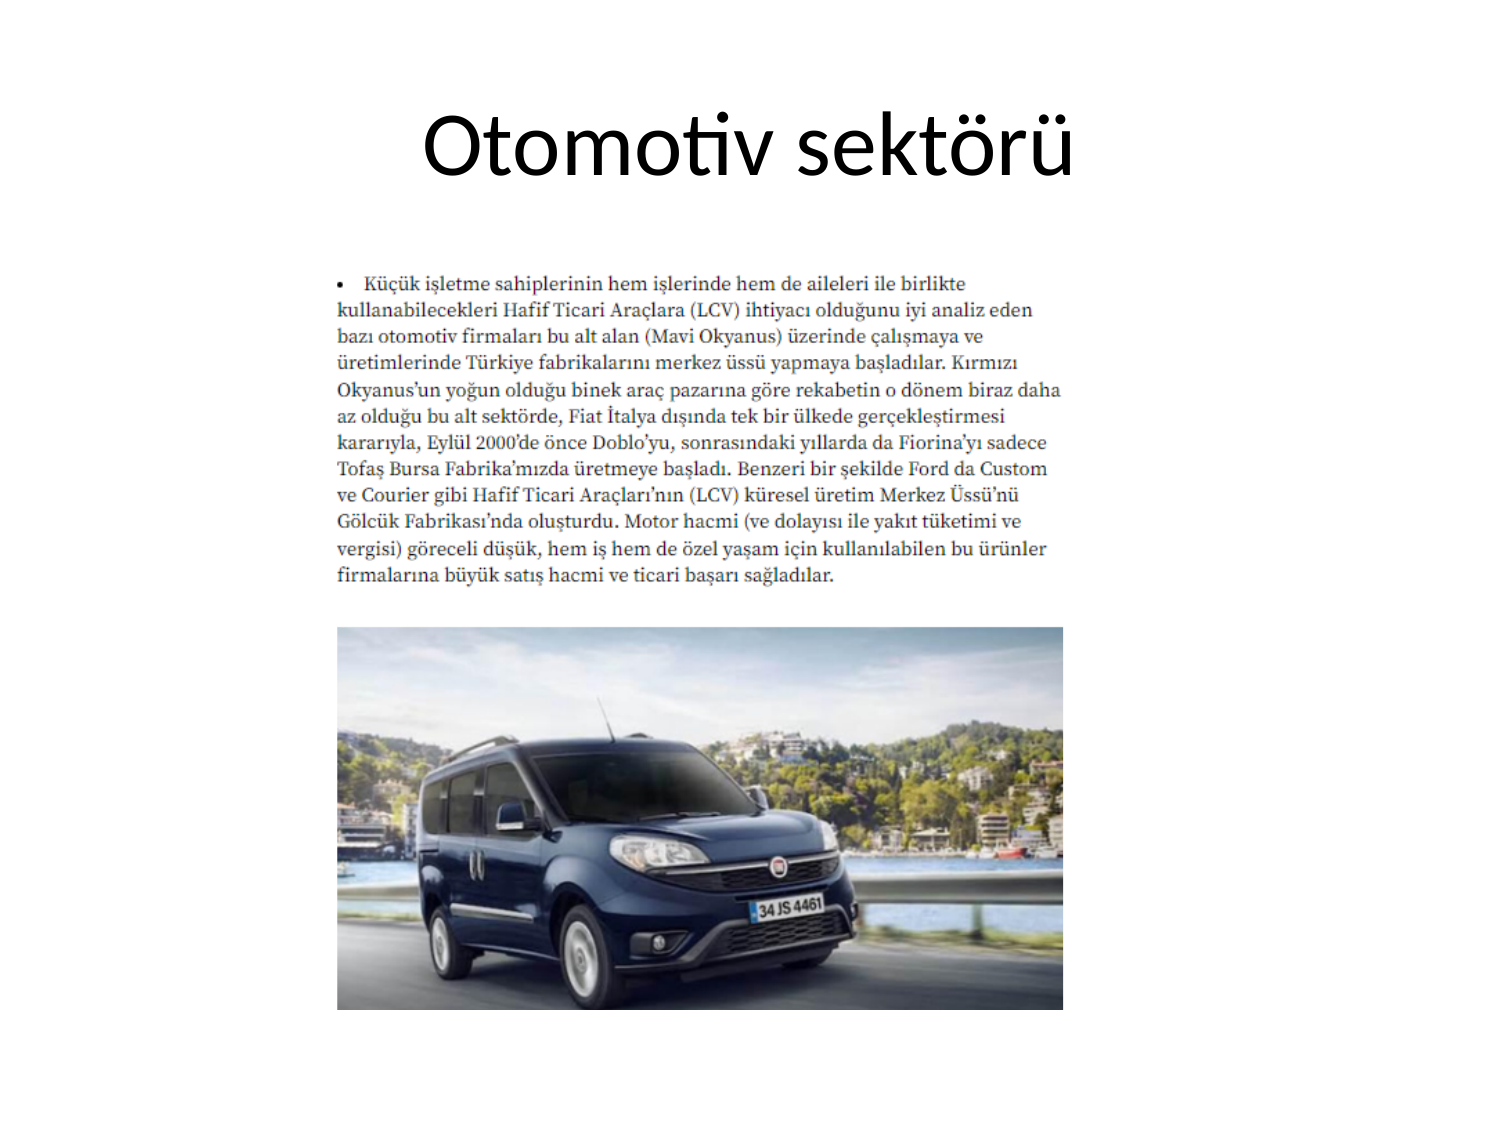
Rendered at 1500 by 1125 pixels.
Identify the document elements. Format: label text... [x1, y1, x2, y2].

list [336, 266, 1064, 1010]
title Otomotiv sektörü [75, 45, 1425, 233]
